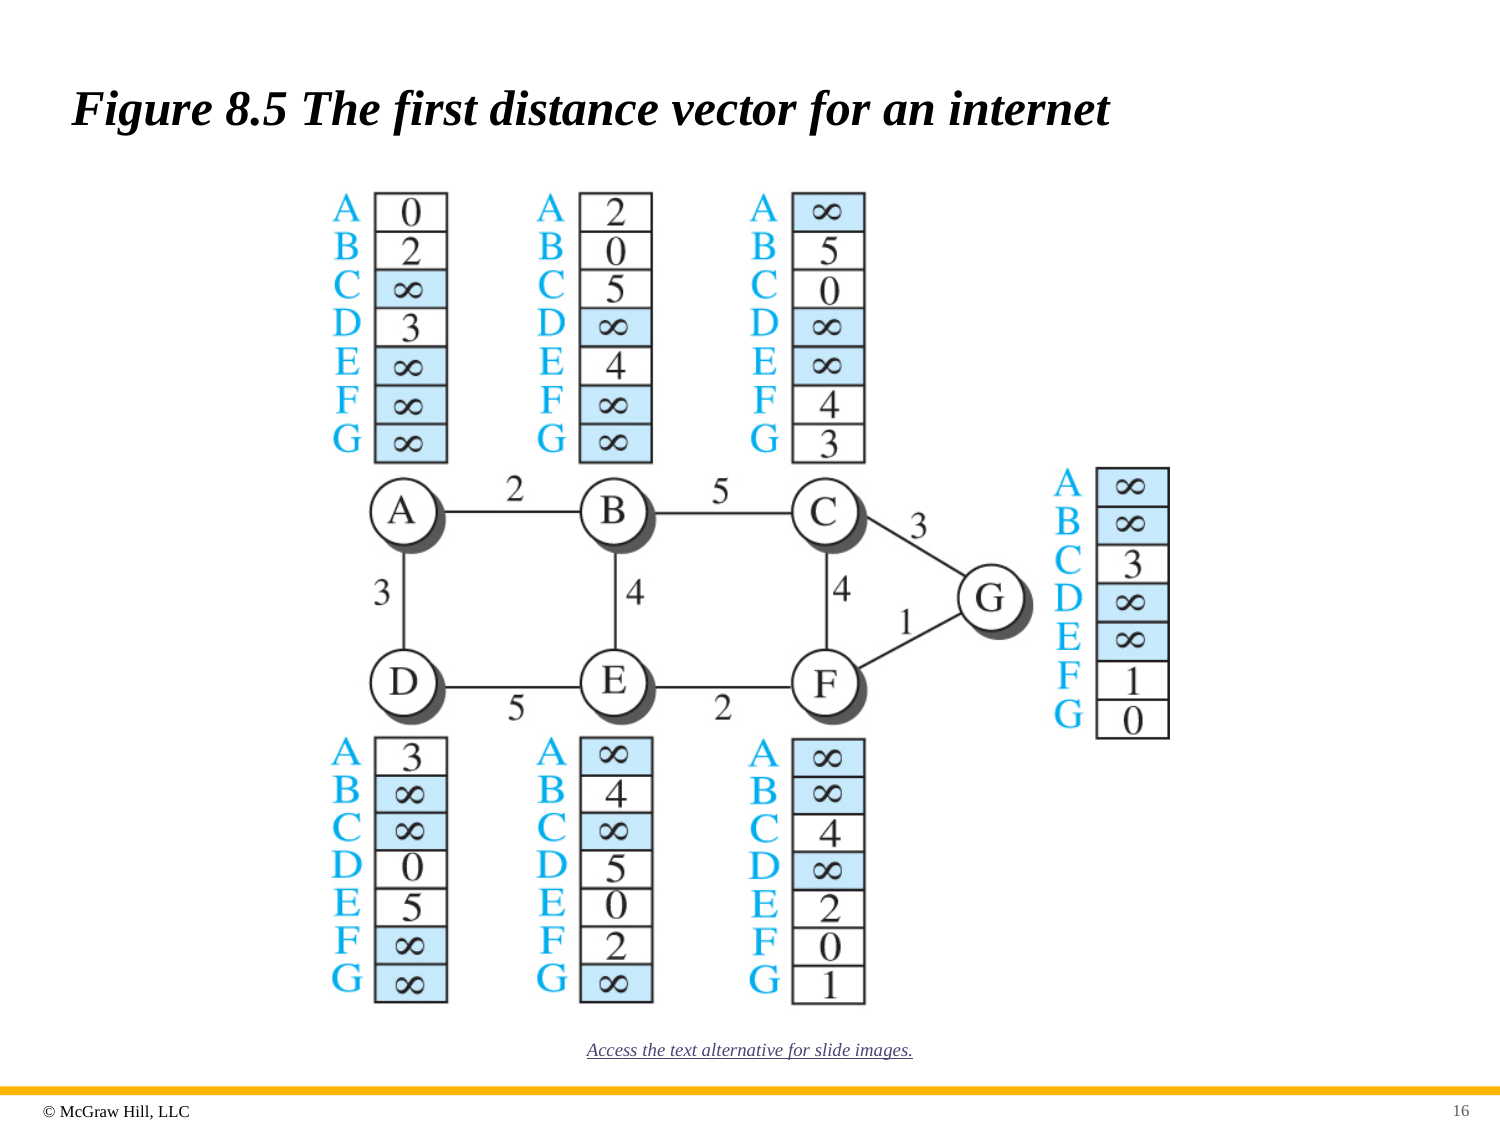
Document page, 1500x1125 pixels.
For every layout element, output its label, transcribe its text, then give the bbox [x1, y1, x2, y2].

picture [329, 187, 1170, 1016]
title Figure 8.5 The first distance vector for an internet [56, 50, 1444, 162]
slide_number 16 [1418, 1096, 1477, 1123]
list Access the text alternative for slide images. [525, 1033, 975, 1066]
